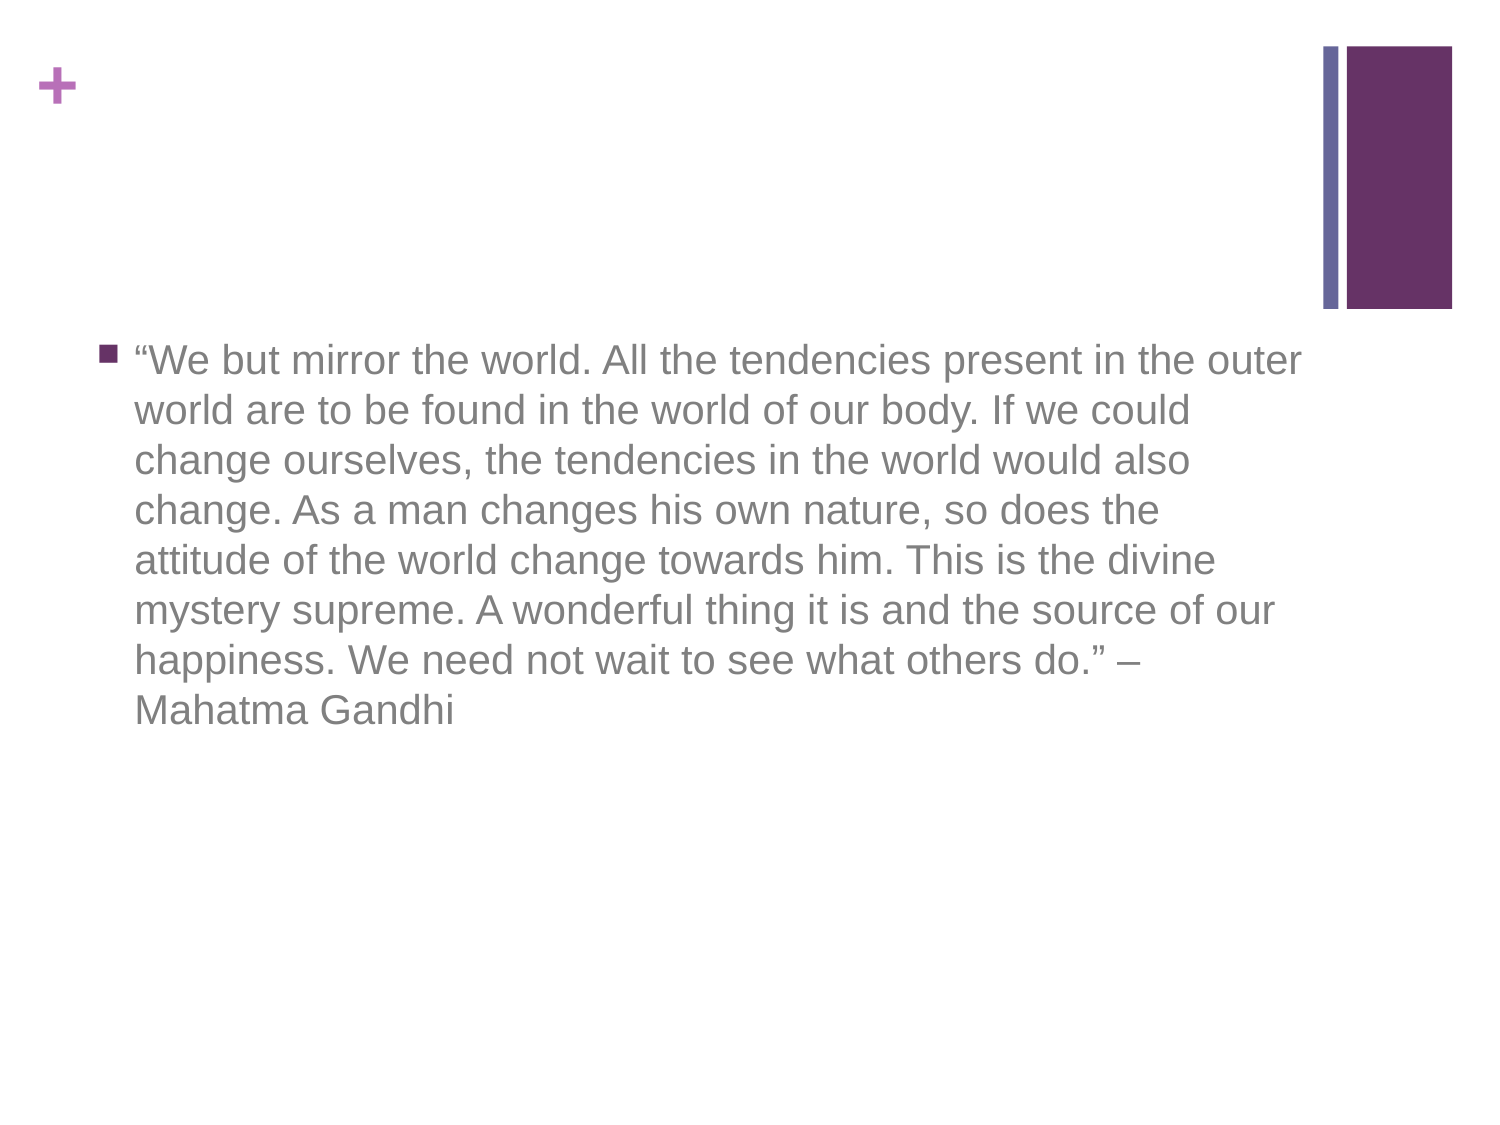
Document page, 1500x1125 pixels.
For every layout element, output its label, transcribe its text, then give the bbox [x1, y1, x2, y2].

list “We but mirror the world. All the tendencies present in the outer world are to be found in the world of our body. If we could change ourselves, the tendencies in the world would also change. As a man changes his own nature, so does the attitude of the world change towards him. This is the divine mystery supreme. A wonderful thing it is and the source of our happiness. We need not wait to see what others do.” – Mahatma Gandhi [81, 324, 1322, 1005]
